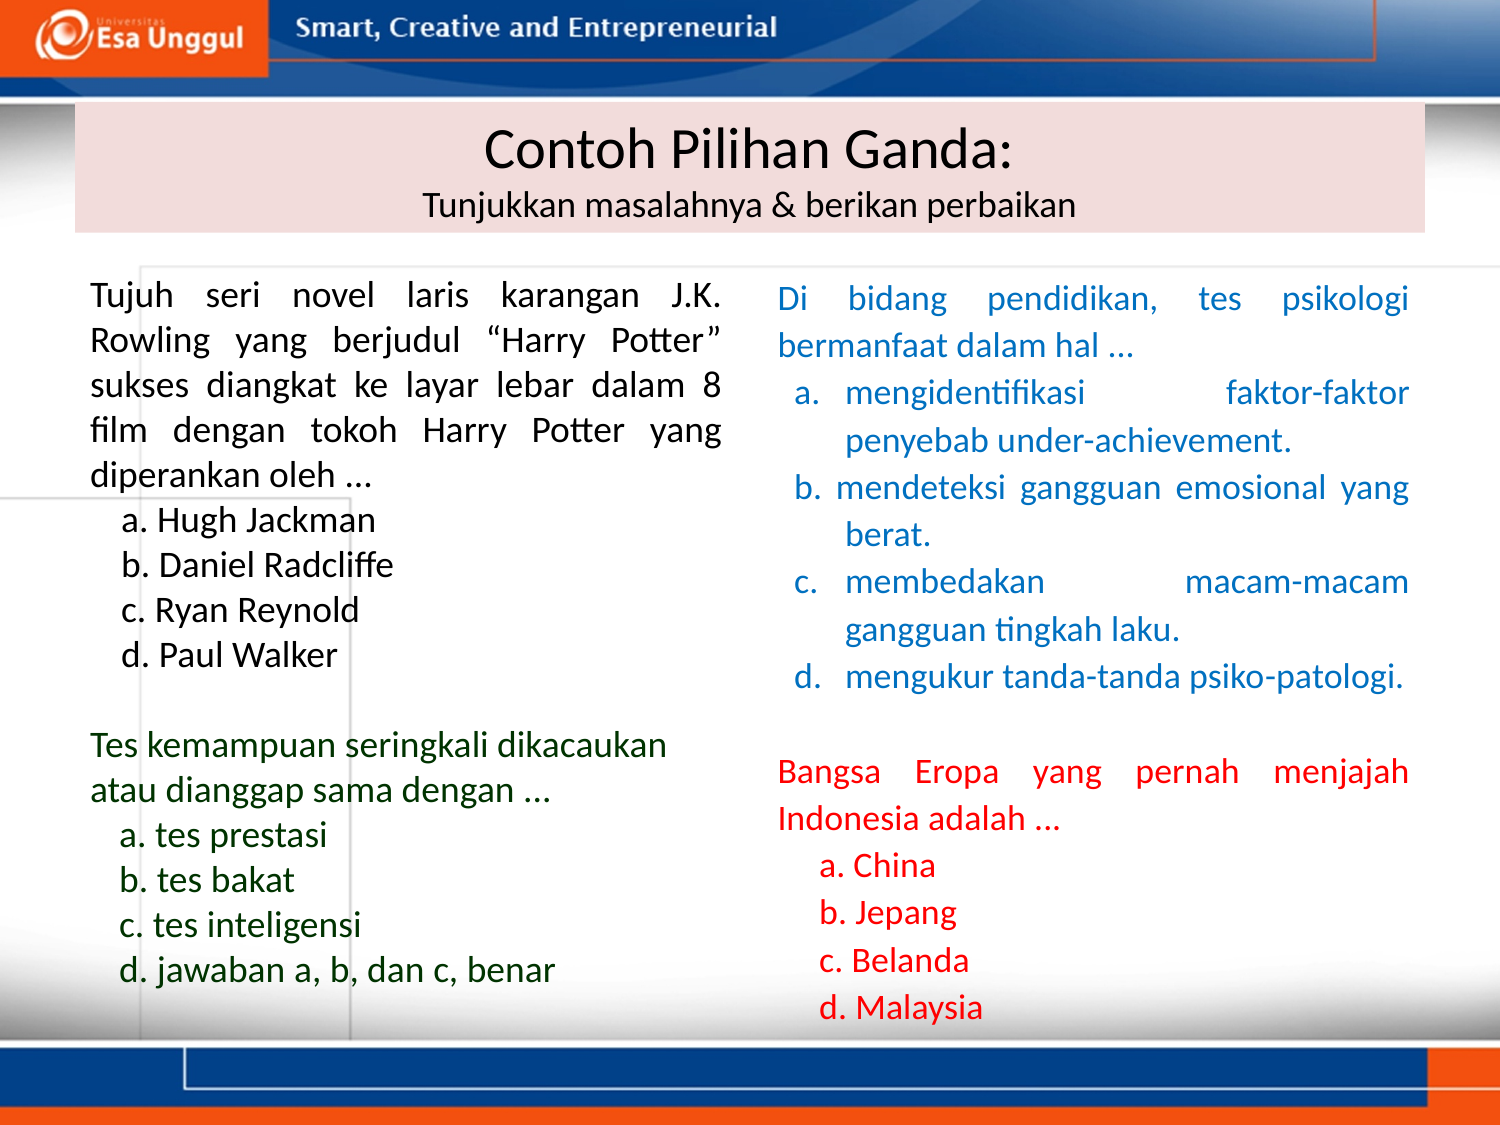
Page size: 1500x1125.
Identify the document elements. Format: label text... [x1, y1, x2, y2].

list Di bidang pendidikan, tes psikologi bermanfaat dalam hal ... a. mengidentifikasi faktor-faktor penyebab under-achievement. b. mendeteksi gangguan emosional yang berat. c. membedakan macam-macam gangguan tingkah laku. d. mengukur tanda-tanda psiko-patologi. Bangsa Eropa yang pernah menjajah Indonesia adalah ... a. China b. Jepang c. Belanda d. Malaysia [762, 262, 1425, 1071]
title Contoh Pilihan Ganda: Tunjukkan masalahnya & berikan perbaikan [75, 101, 1425, 233]
list Tujuh seri novel laris karangan J.K. Rowling yang berjudul “Harry Potter” sukses diangkat ke layar lebar dalam 8 film dengan tokoh Harry Potter yang diperankan oleh ... a. Hugh Jackman b. Daniel Radcliffe c. Ryan Reynold d. Paul Walker Tes kemampuan seringkali dikacaukan atau dianggap sama dengan ... a. tes prestasi b. tes bakat c. tes inteligensi d. jawaban a, b, dan c, benar [75, 262, 738, 1059]
picture [0, 0, 1500, 1125]
